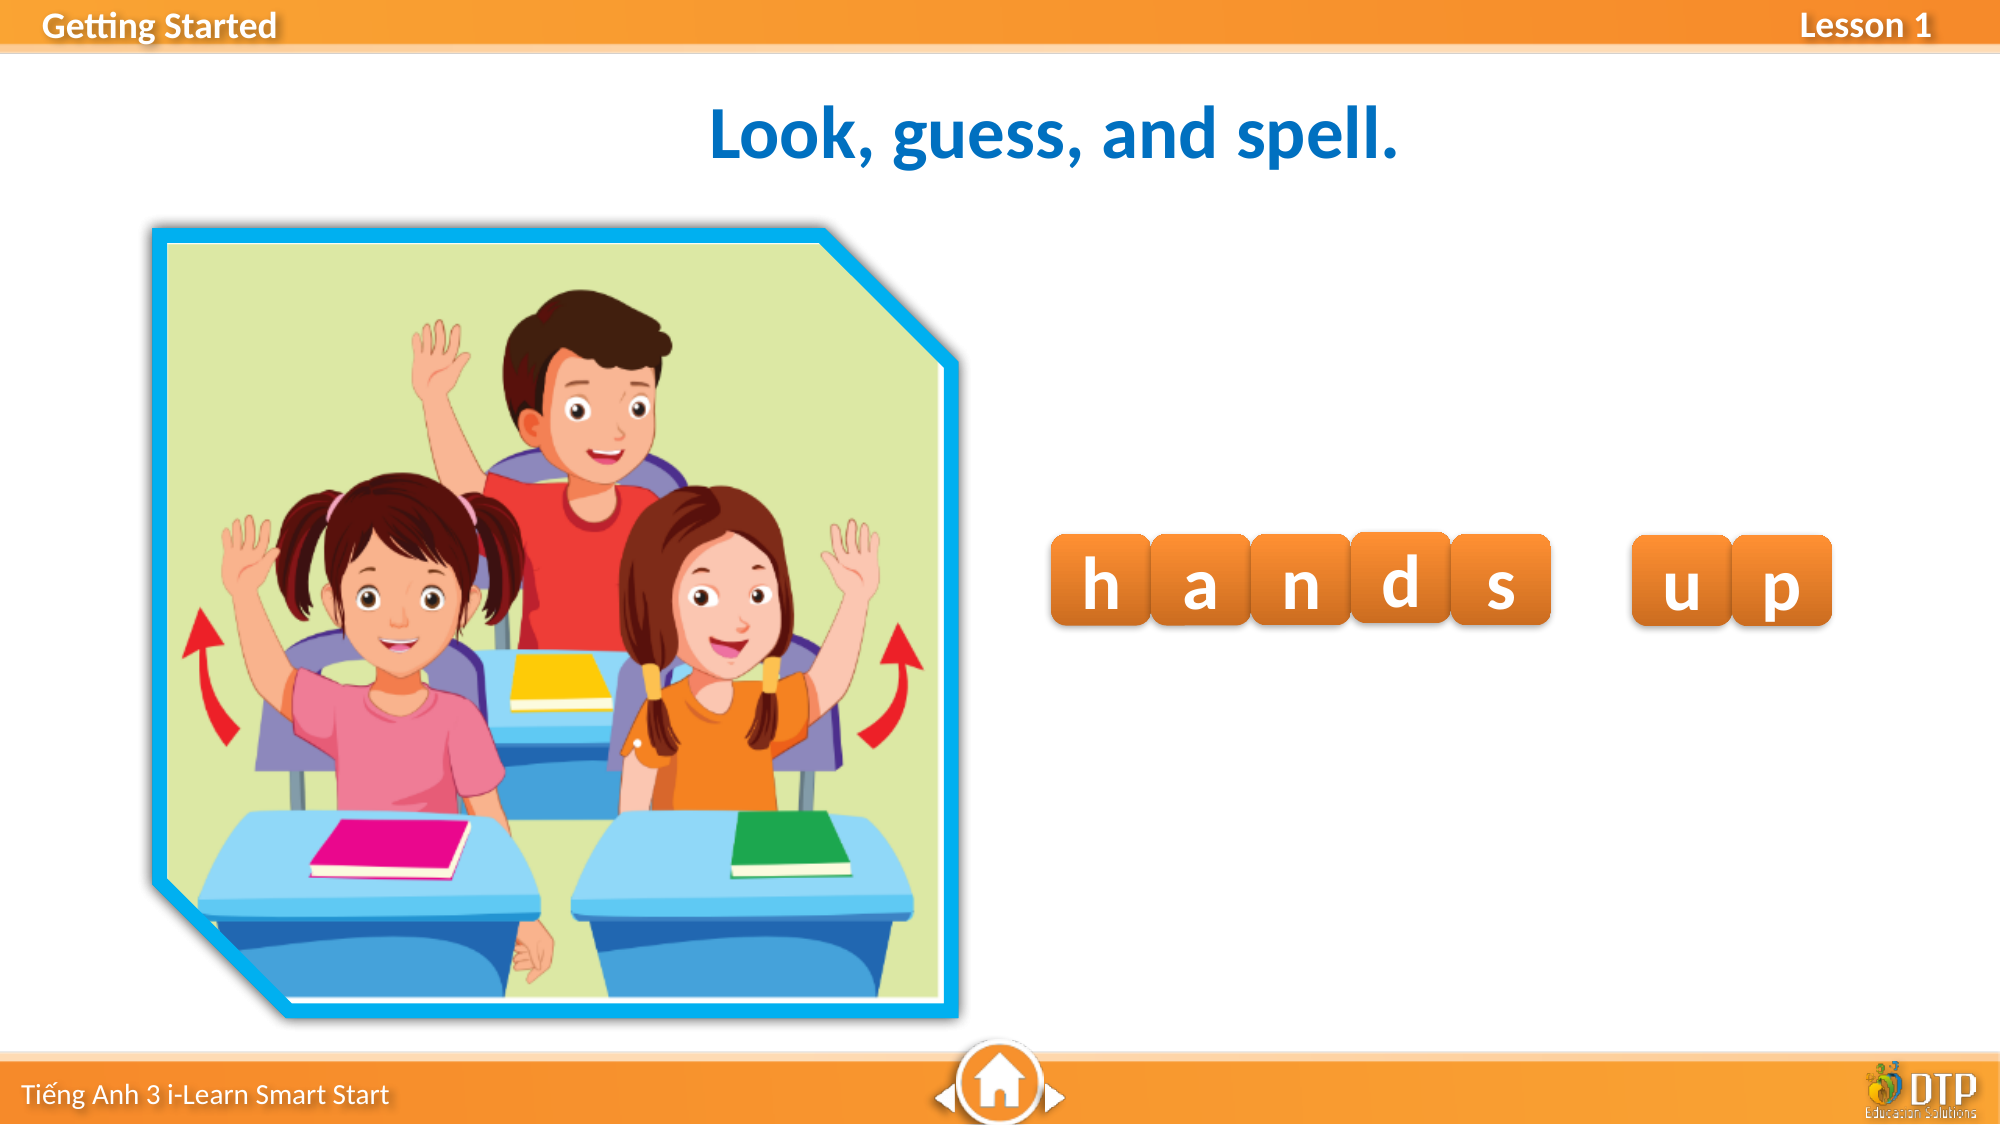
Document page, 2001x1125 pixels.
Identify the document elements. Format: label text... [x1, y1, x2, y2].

text_box h [1051, 534, 1149, 626]
text_box a [1151, 534, 1249, 626]
text_box Look, guess, and spell. [694, 76, 1584, 182]
text_box u [1632, 534, 1730, 627]
text_box n [1251, 533, 1348, 626]
picture [0, 0, 2000, 1125]
text_box s [1451, 533, 1552, 626]
text_box d [1351, 531, 1450, 624]
text_box p [1732, 534, 1833, 627]
